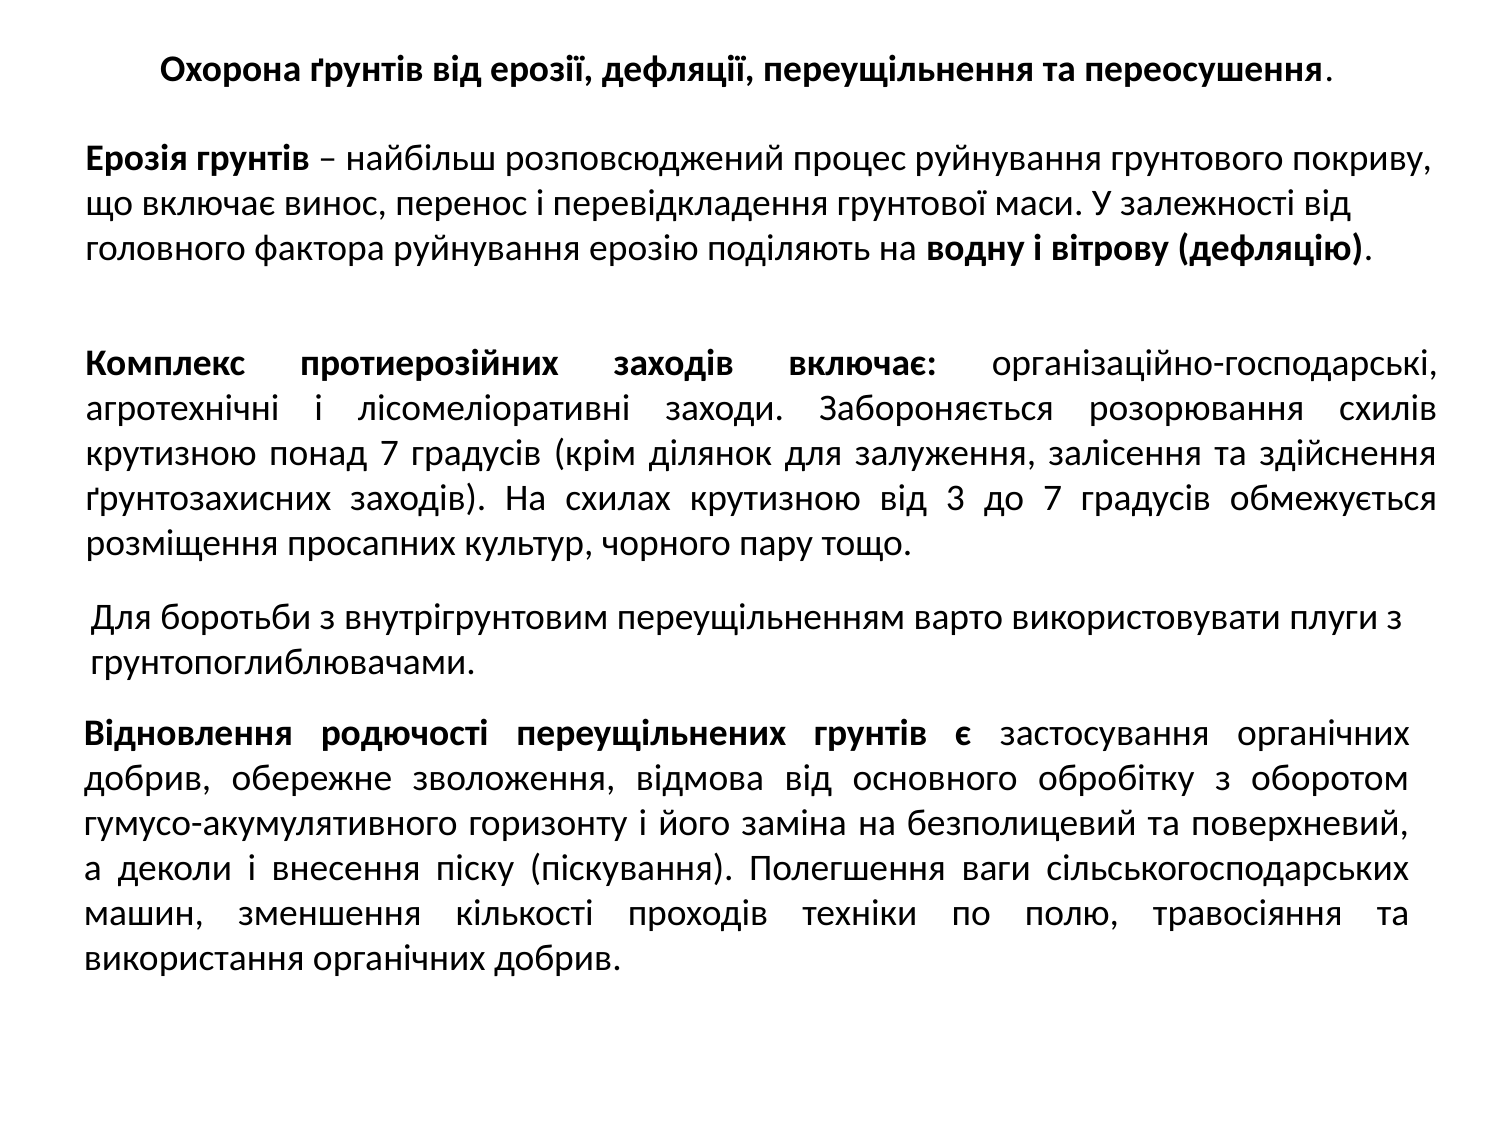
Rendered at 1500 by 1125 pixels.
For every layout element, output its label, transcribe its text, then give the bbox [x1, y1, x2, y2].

text_box Ерозія грунтів – найбільш розповсюджений процес руйнування грунтового покриву, що включає винос, перенос і перевідкладення грунтової маси. У залежності від головного фактора руйнування ерозію поділяють на водну і вітрову (дефляцію). [70, 125, 1453, 276]
text_box Комплекс протиерозійних заходів включає: організаційно-господарські, агротехнічні і лісомеліоративні заходи. Забороняється розорювання схилів крутизною понад 7 градусів (крім ділянок для залуження, залісення та здійснення ґрунтозахисних заходів). На схилах крутизною від 3 до 7 градусів обмежується розміщення просапних культур, чорного пару тощо. [70, 331, 1453, 571]
text_box Відновлення родючості переущільнених грунтів є застосування органічних добрив, обережне зволоження, відмова від основного обробітку з оборотом гумусо-акумулятивного горизонту і його заміна на безполицевий та поверхневий, а деколи і внесення піску (піскування). Полегшення ваги сільськогосподарських машин, зменшення кількості проходів техніки по полю, травосіяння та використання органічних добрив. [69, 700, 1425, 986]
text_box Для боротьби з внутрігрунтовим переущільненням варто використовувати плуги з грунтопоглиблювачами. [75, 584, 1456, 690]
text_box Охорона ґрунтів від ерозії, дефляції, переущільнення та переосушення. [41, 36, 1453, 97]
